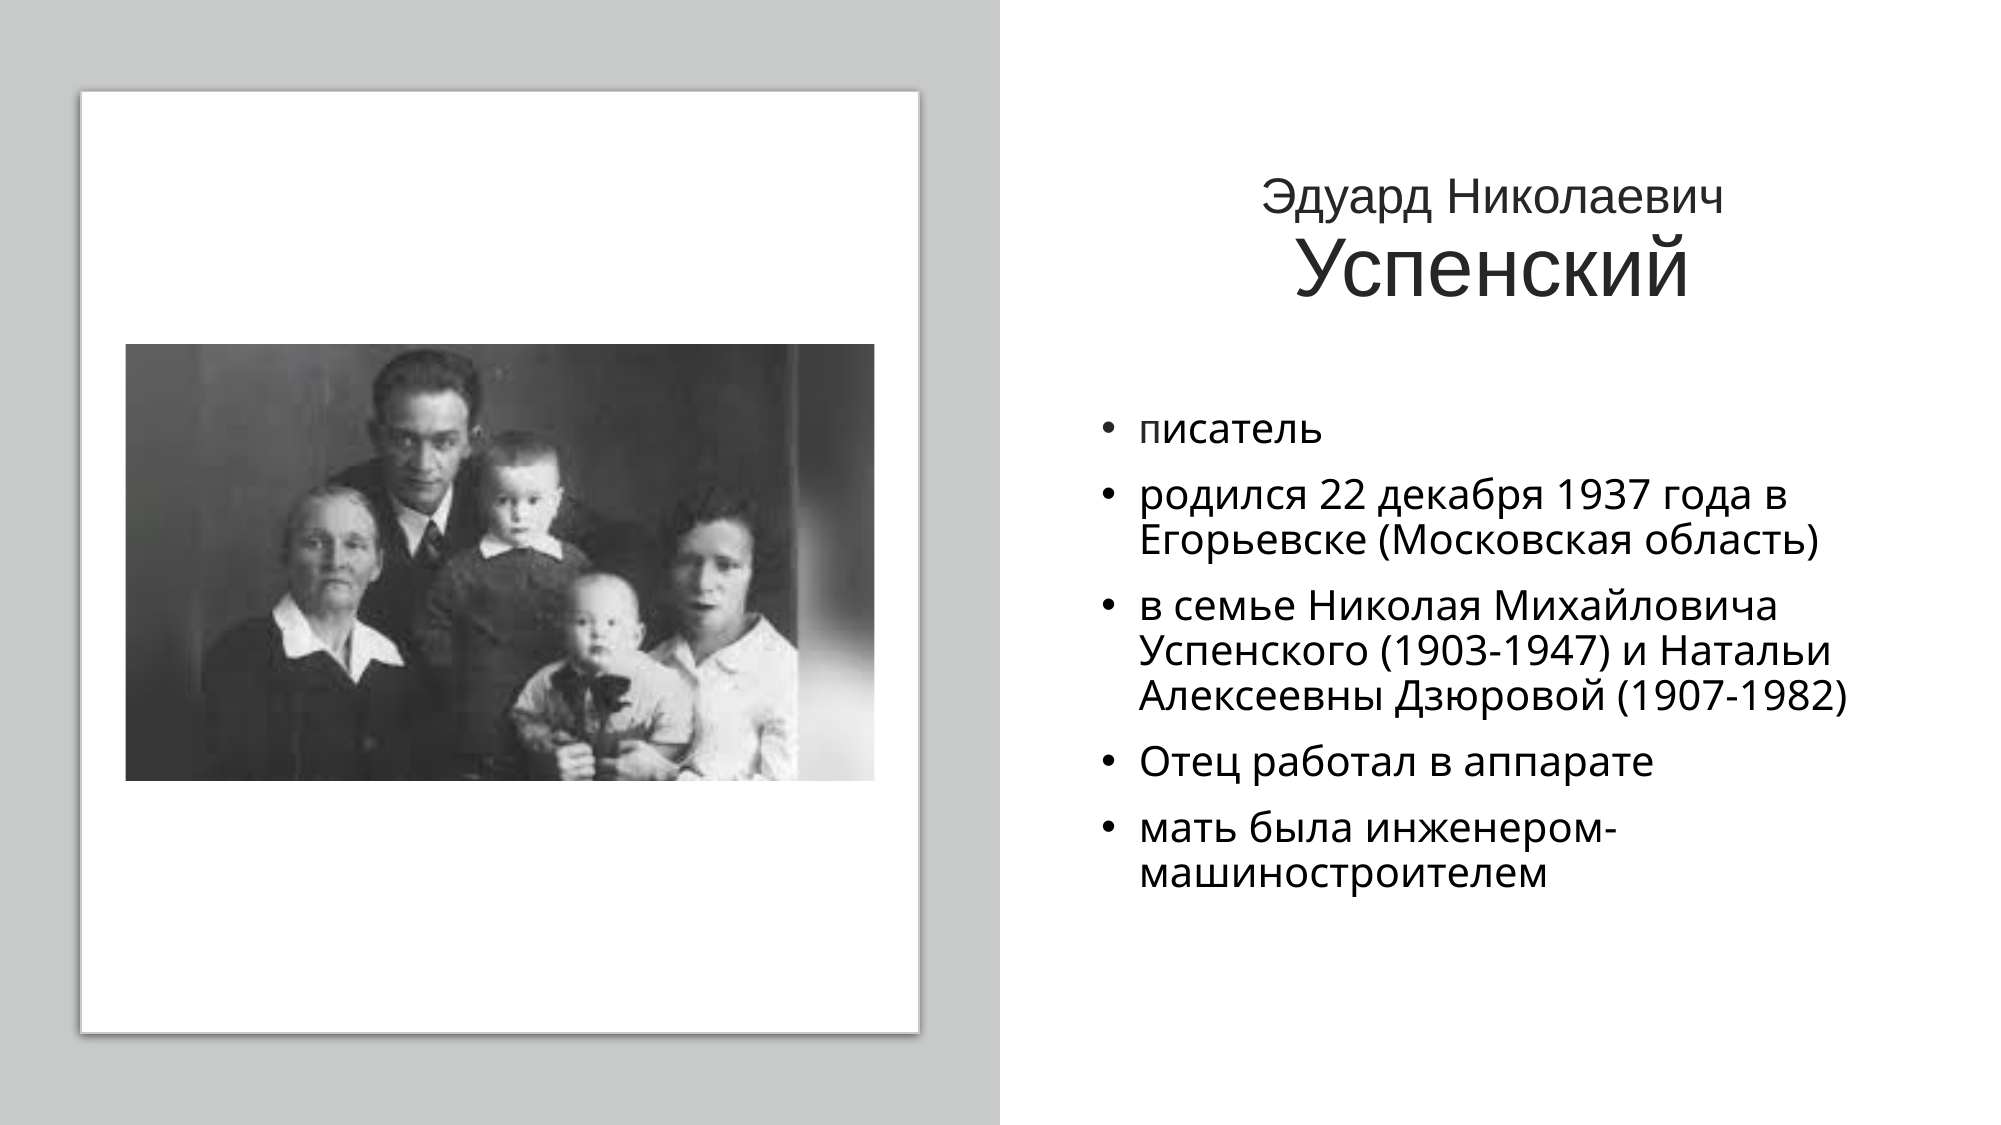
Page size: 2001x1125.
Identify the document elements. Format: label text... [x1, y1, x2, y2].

list писатель родился 22 декабря 1937 года в Егорьевске (Московская область) в семье Николая Михайловича Успенского (1903-1947) и Натальи Алексеевны Дзюровой (1907-1982) Отец работал в аппарате мать была инженером-машиностроителем [1086, 399, 1899, 1020]
text_box [0, 0, 1001, 1125]
text_box [80, 91, 920, 1034]
title Эдуард Николаевич Успенский [1086, 104, 1899, 380]
picture [125, 344, 875, 781]
